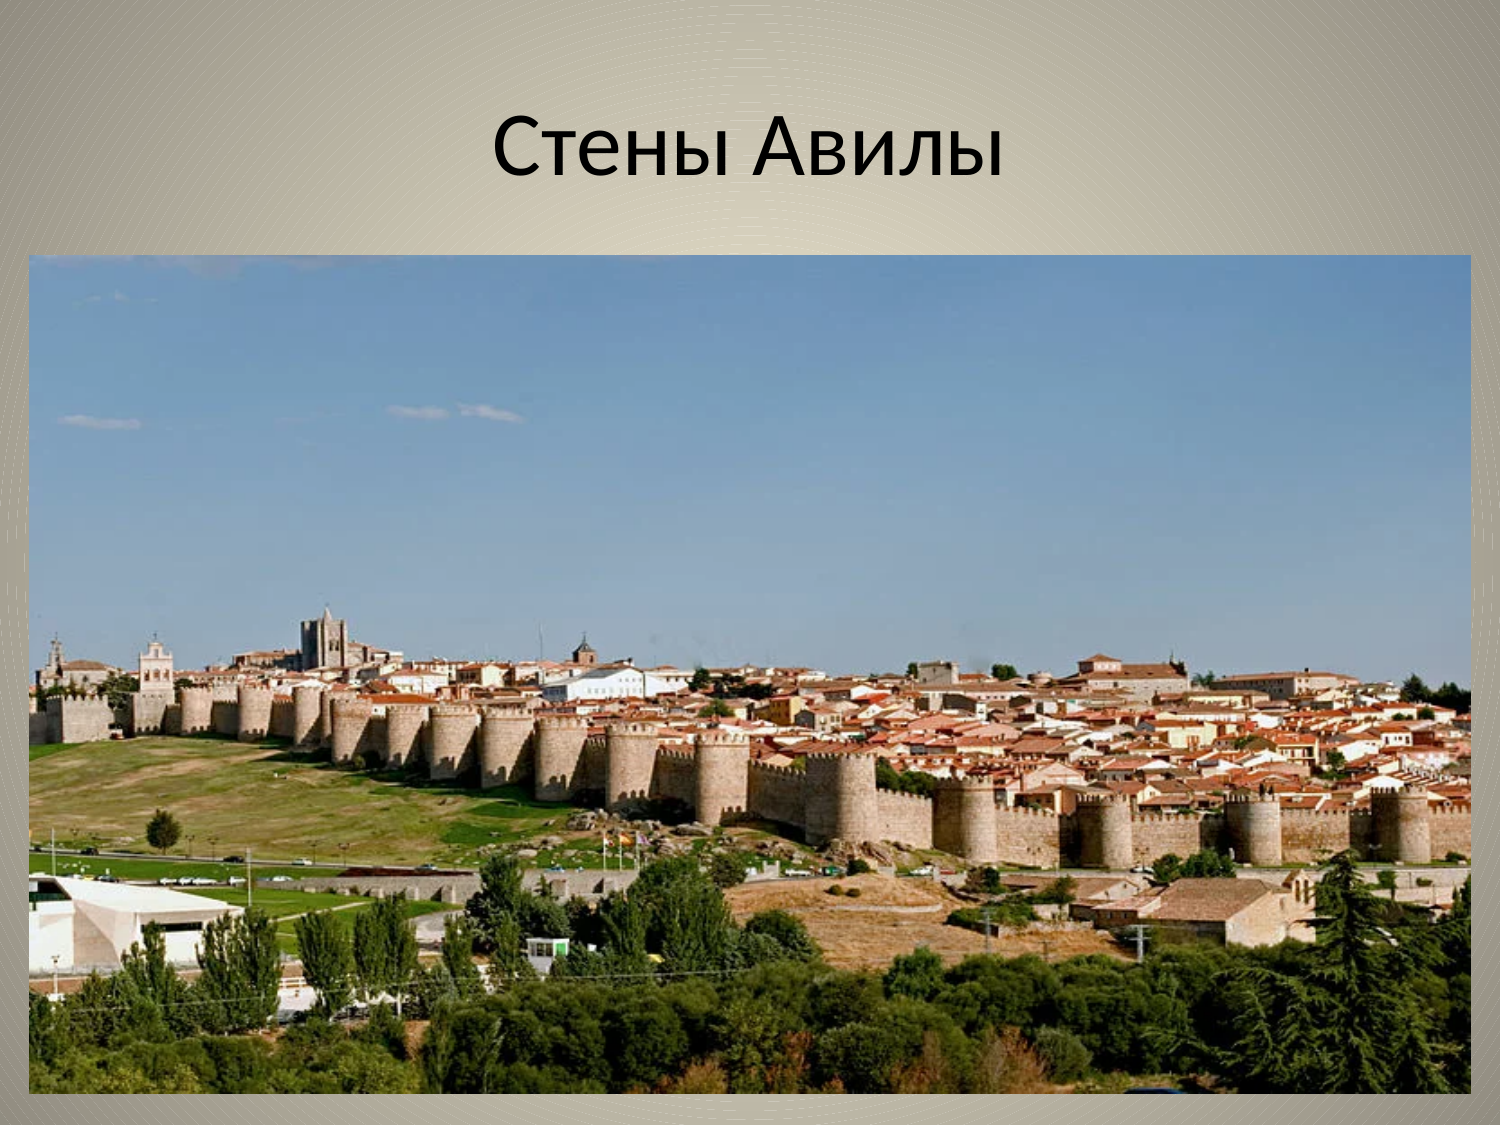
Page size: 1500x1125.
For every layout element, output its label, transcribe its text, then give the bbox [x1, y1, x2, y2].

picture [29, 255, 1471, 1095]
title Стены Авилы [75, 45, 1425, 233]
